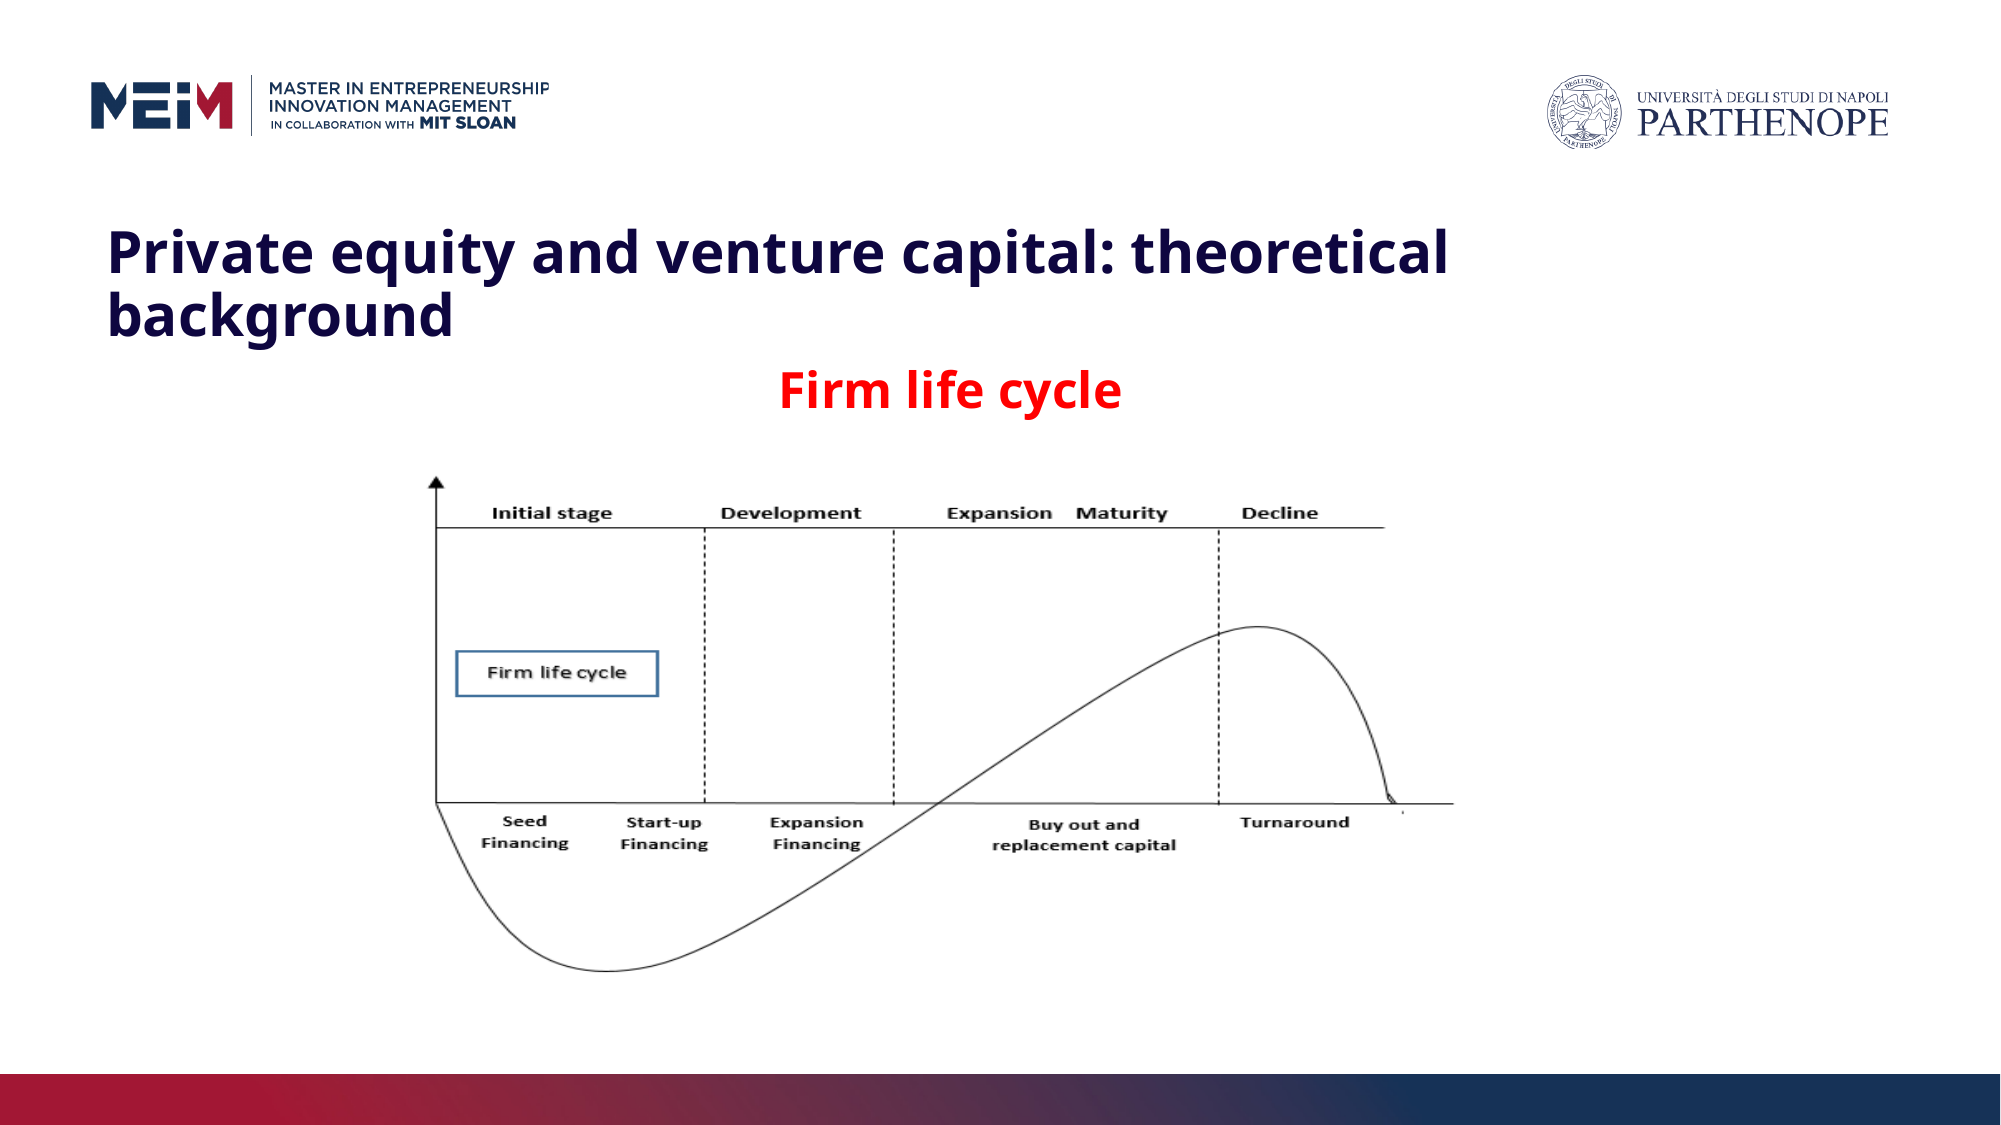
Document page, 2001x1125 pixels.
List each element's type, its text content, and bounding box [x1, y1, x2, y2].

picture [361, 461, 1477, 989]
picture [0, 1074, 2001, 1125]
title Private equity and venture capital: theoretical background [91, 216, 1477, 293]
text_box Firm life cycle [763, 357, 1158, 434]
